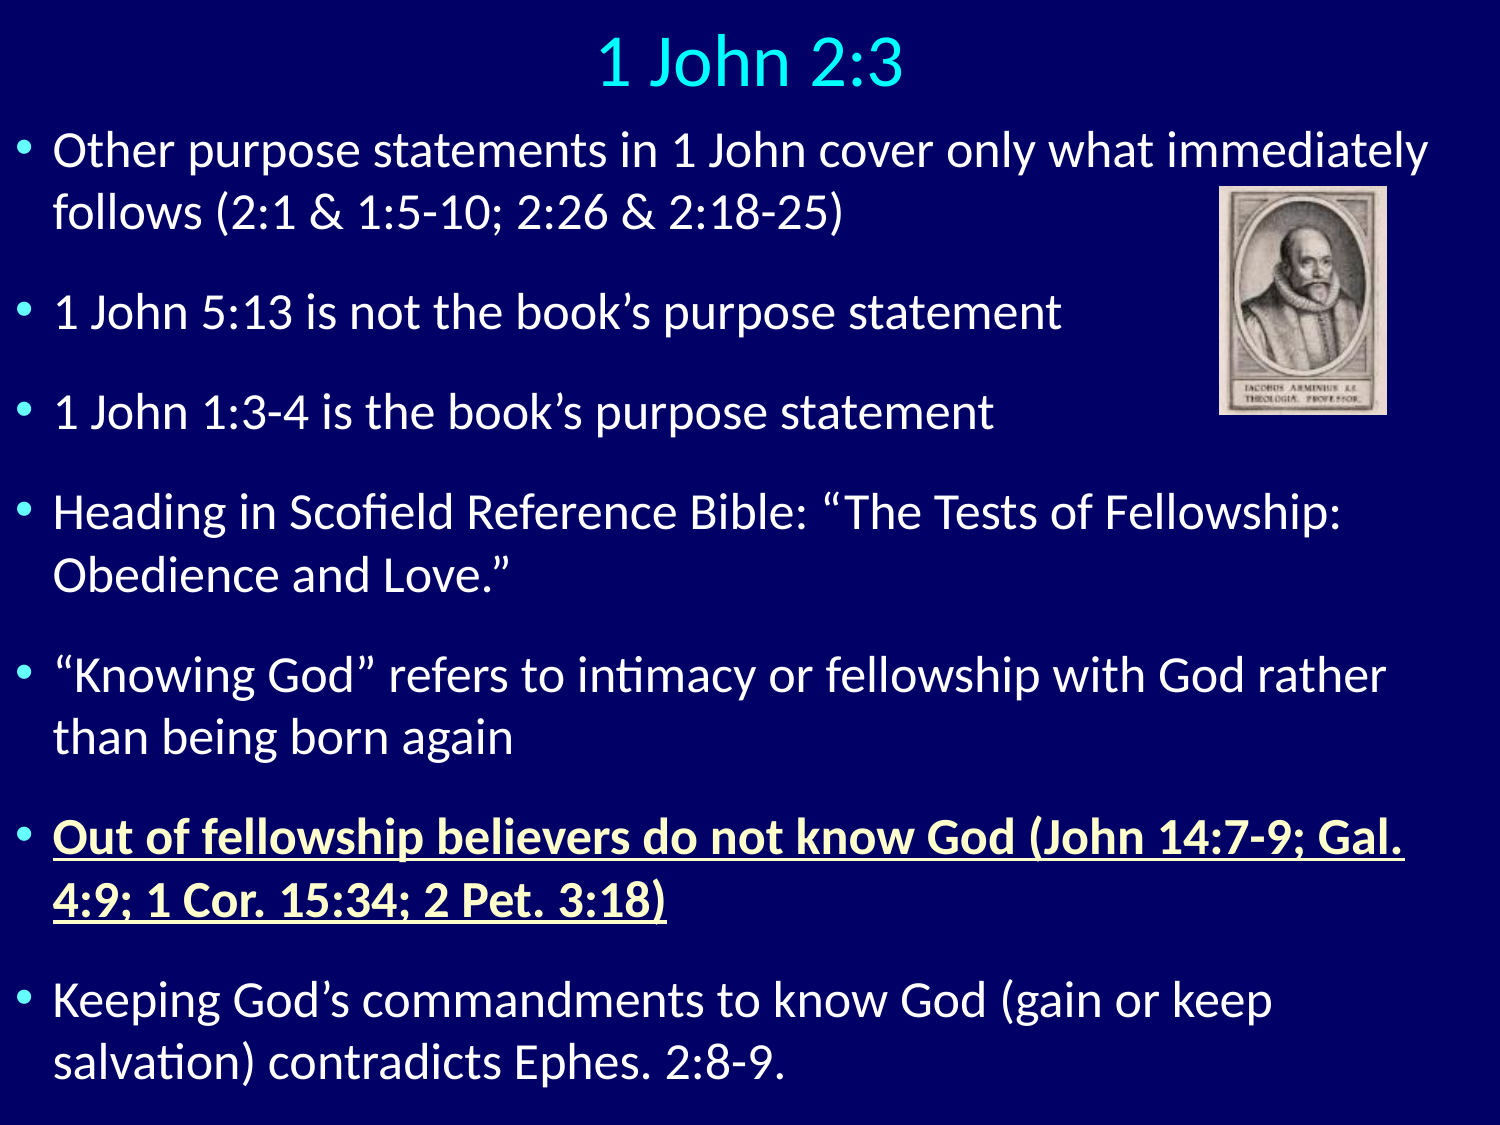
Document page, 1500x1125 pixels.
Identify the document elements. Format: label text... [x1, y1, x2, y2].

picture [1218, 185, 1388, 416]
list Other purpose statements in 1 John cover only what immediately follows (2:1 & 1:5-10; 2:26 & 2:18-25) 1 John 5:13 is not the book’s purpose statement 1 John 1:3-4 is the book’s purpose statement Heading in Scofield Reference Bible: “The Tests of Fellowship: Obedience and Love.” “Knowing God” refers to intimacy or fellowship with God rather than being born again Out of fellowship believers do not know God (John 14:7-9; Gal. 4:9; 1 Cor. 15:34; 2 Pet. 3:18) Keeping God’s commandments to know God (gain or keep salvation) contradicts Ephes. 2:8-9. [0, 107, 1500, 985]
title 1 John 2:3 [75, 8, 1425, 106]
